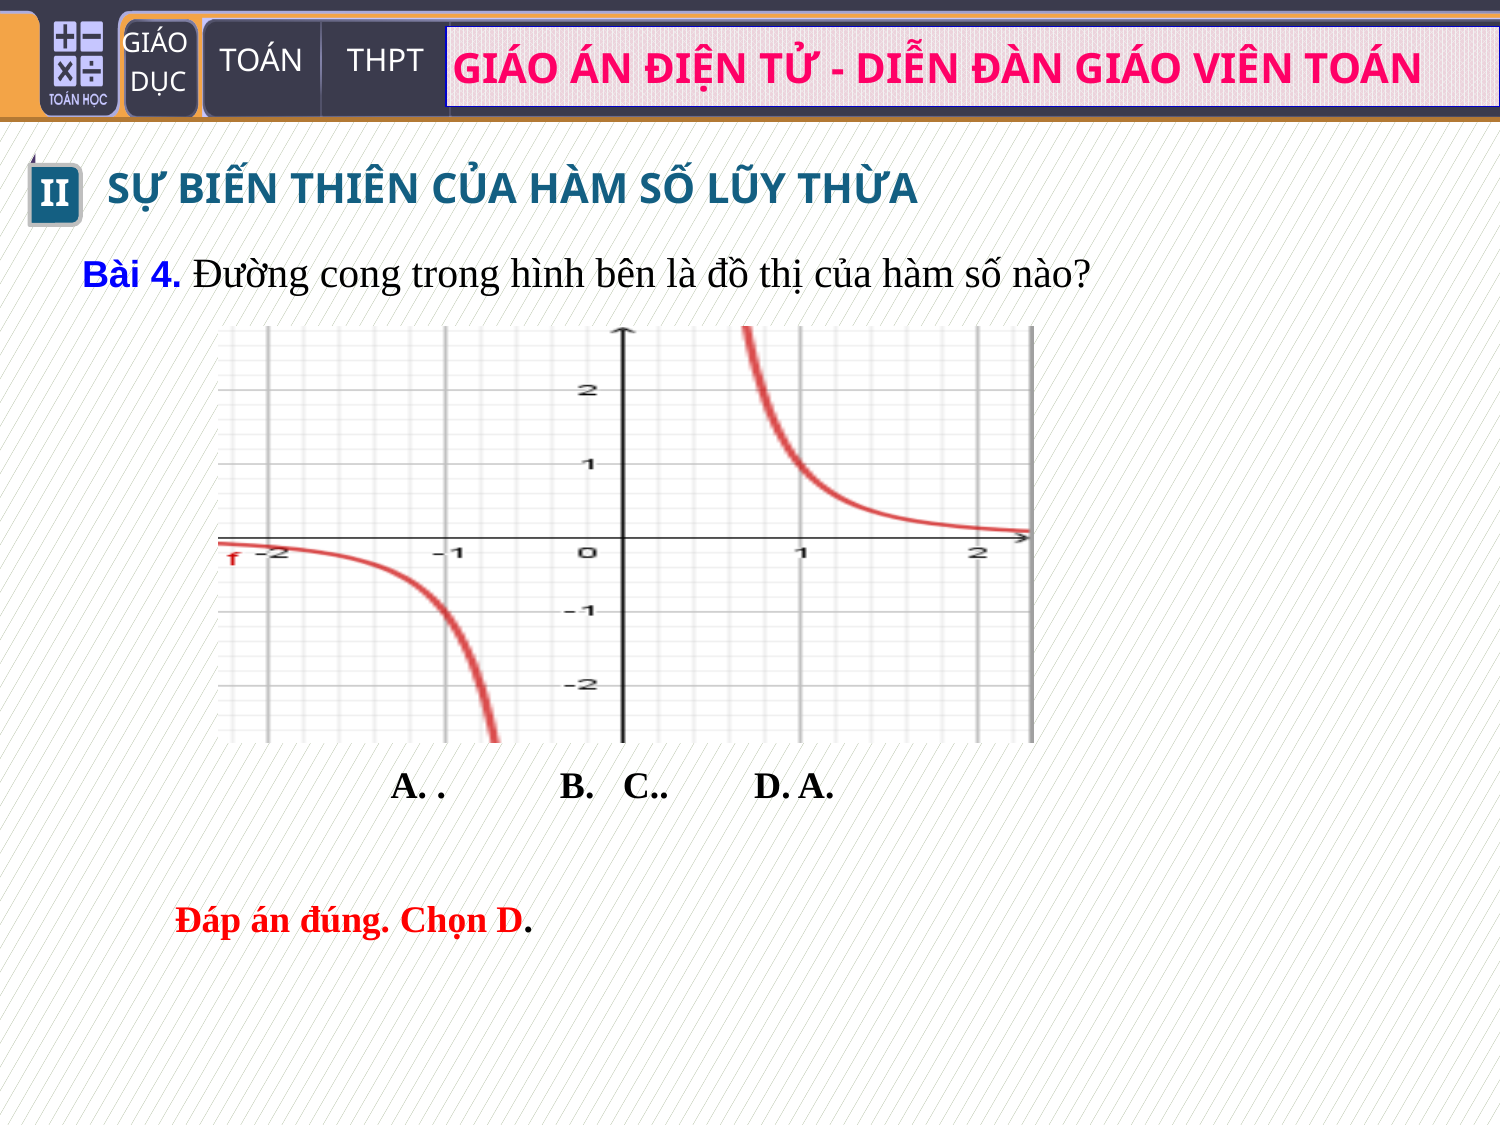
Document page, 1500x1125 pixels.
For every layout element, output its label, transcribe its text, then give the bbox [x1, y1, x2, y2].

picture [218, 326, 1034, 743]
text_box Bài 4. Đường cong trong hình bên là đồ thị của hàm số nào? [75, 242, 1291, 300]
text_box Đáp án đúng. Chọn D. [159, 888, 548, 948]
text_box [21, 153, 90, 226]
text_box SỰ BIẾN THIÊN CỦA HÀM SỐ LŨY THỪA [100, 158, 957, 215]
